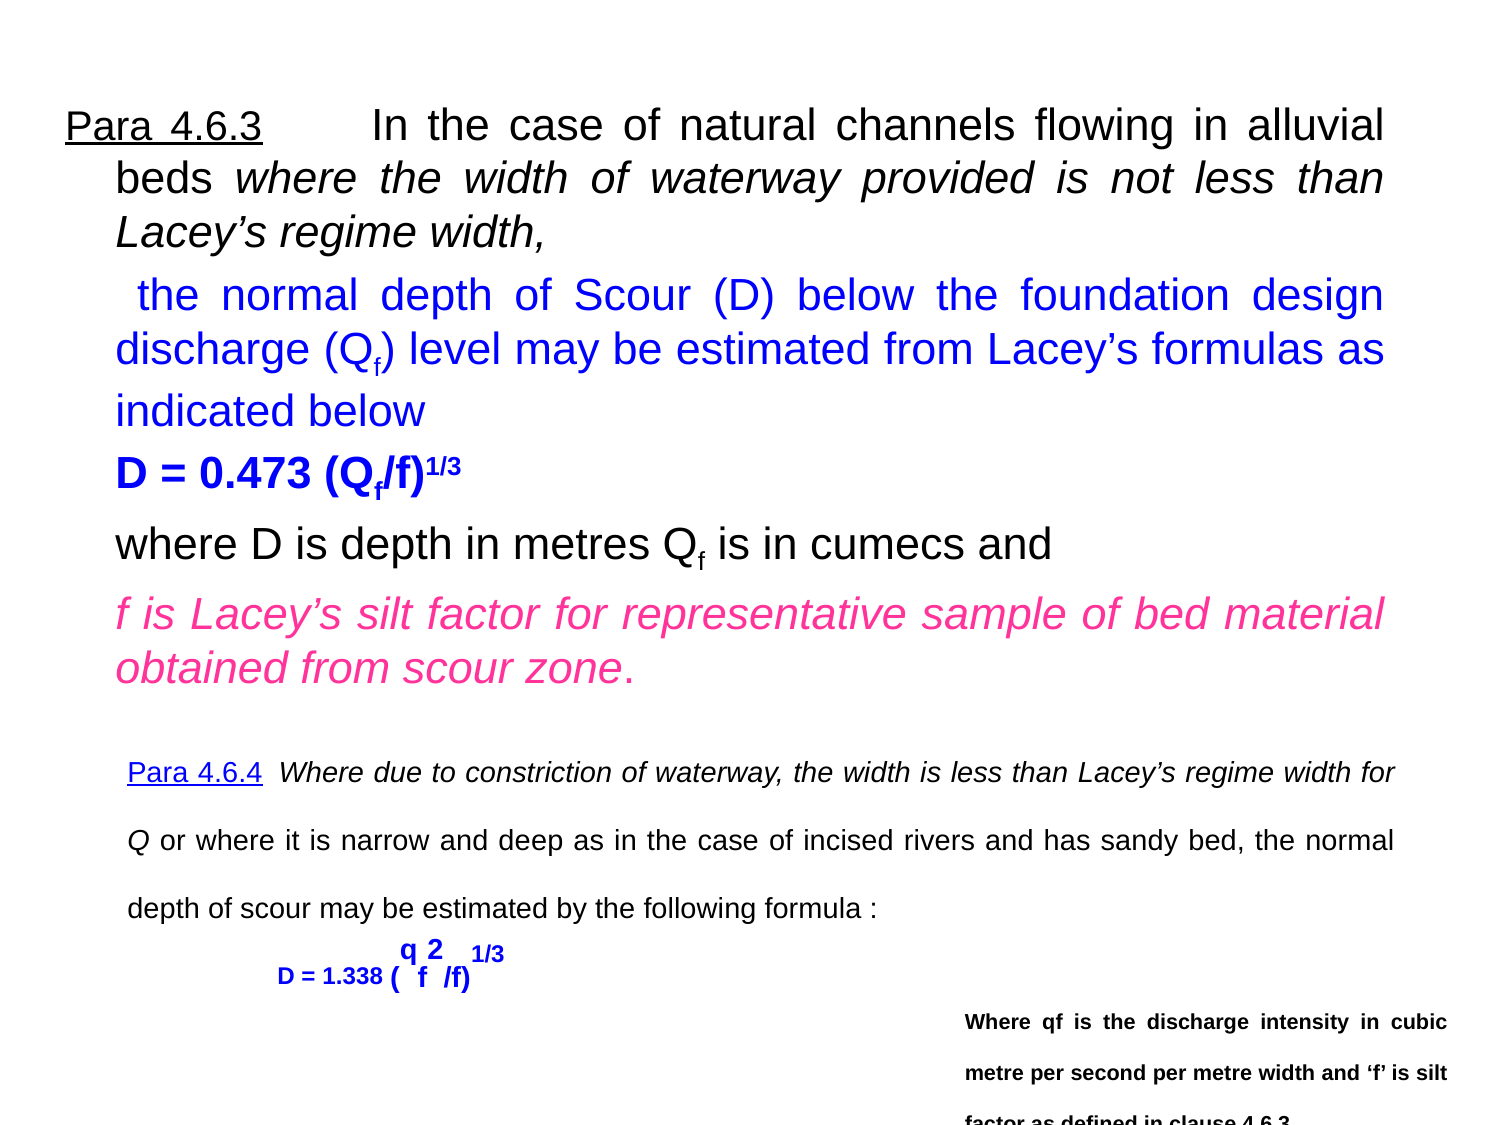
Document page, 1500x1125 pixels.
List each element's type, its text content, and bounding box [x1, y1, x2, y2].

text_box Where qf is the discharge intensity in cubic metre per second per metre width and ‘f’ is silt factor as defined in clause 4.6.3. [949, 974, 1463, 1125]
text_box Para 4.6.4 Where due to constriction of waterway, the width is less than Lacey’s regime width for Q or where it is narrow and deep as in the case of incised rivers and has sandy bed, the normal depth of scour may be estimated by the following formula : D = 1.338 (qf2/f)1/3 [112, 712, 1413, 1001]
list Para 4.6.3 In the case of natural channels flowing in alluvial beds where the width of waterway provided is not less than Lacey’s regime width, the normal depth of Scour (D) below the foundation design discharge (Qf) level may be estimated from Lacey’s formulas as indicated below D = 0.473 (Qf/f)1/3 where D is depth in metres Qf is in cumecs and f is Lacey’s silt factor for representative sample of bed material obtained from scour zone. [49, 87, 1401, 701]
